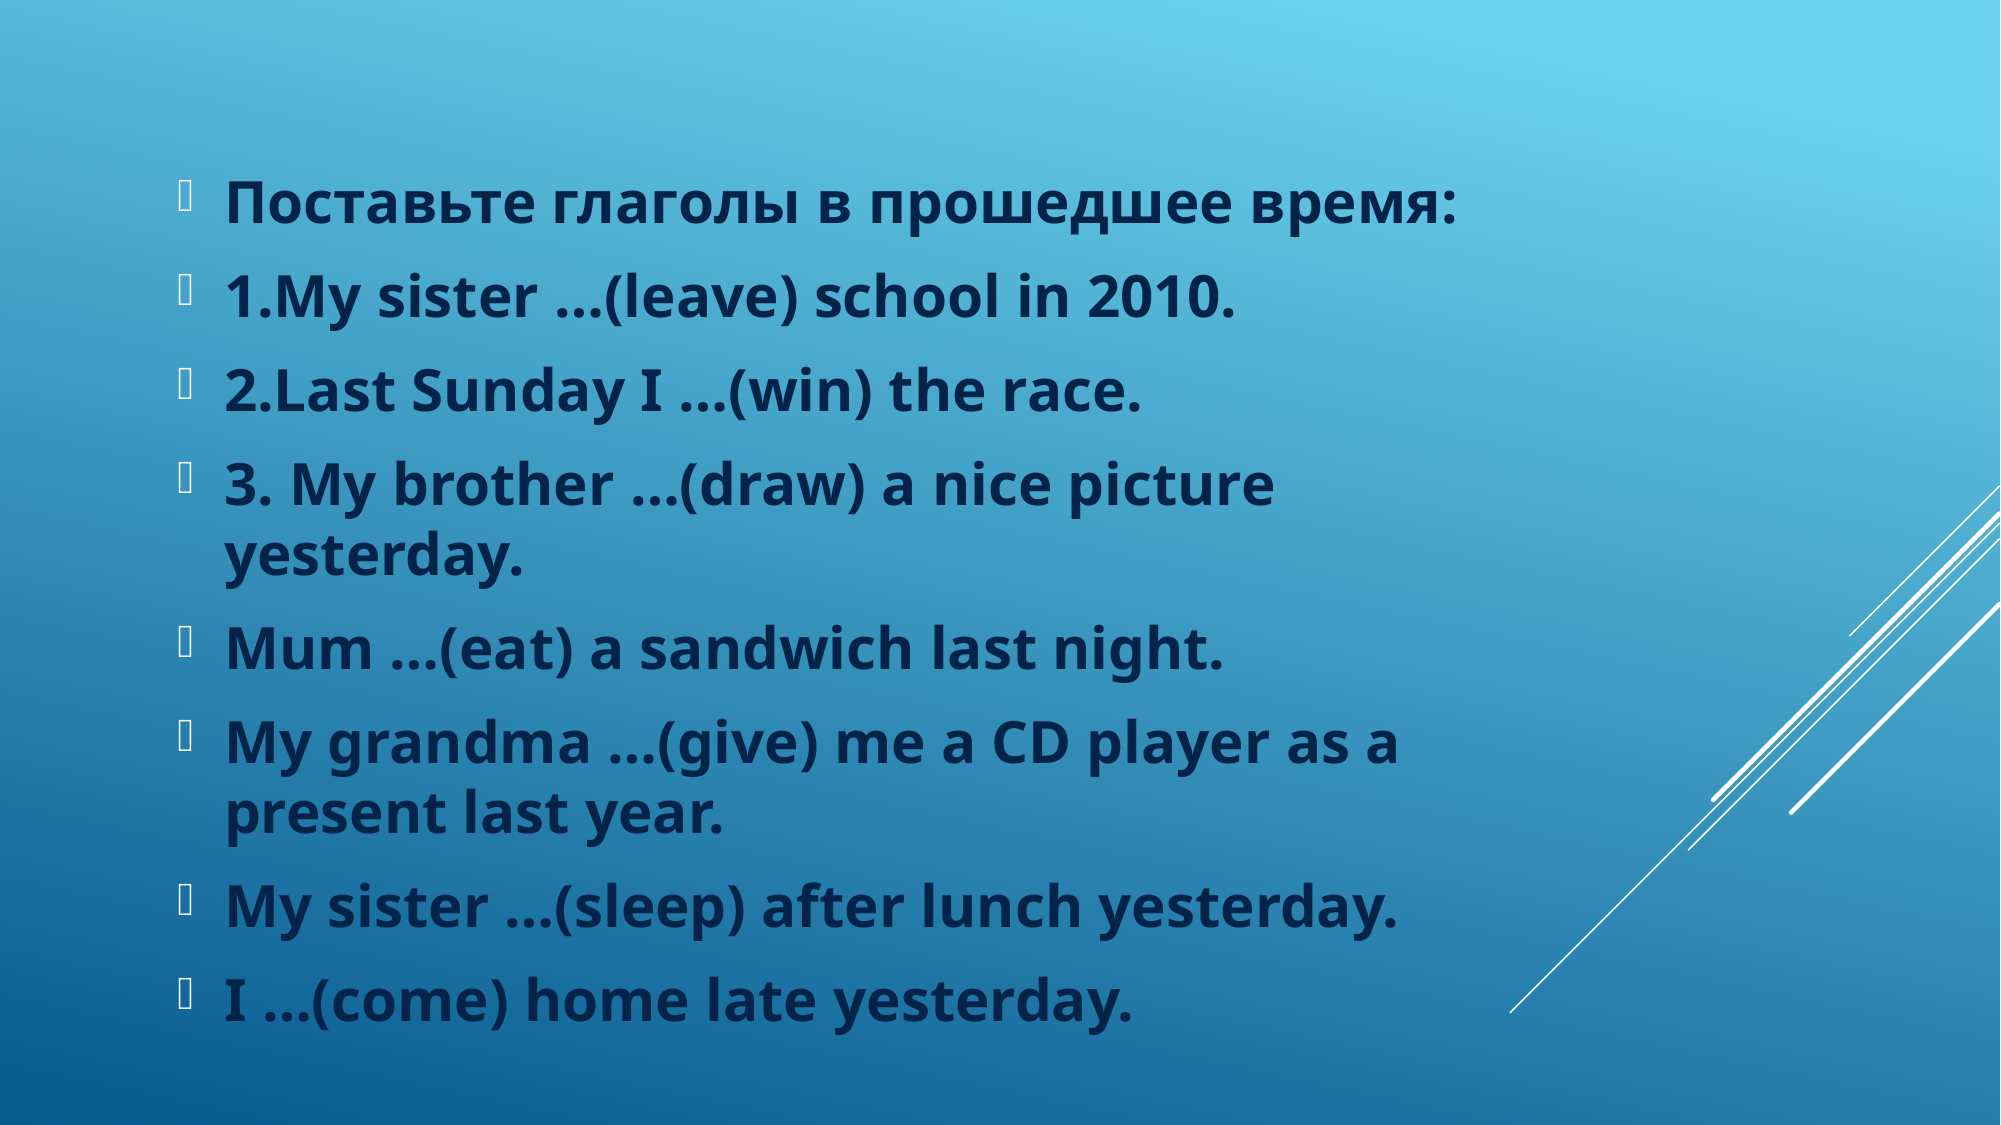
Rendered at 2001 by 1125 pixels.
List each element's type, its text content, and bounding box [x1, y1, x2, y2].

list Поставьте глаголы в прошедшее время: 1.My sister …(leave) school in 2010. 2.Last Sunday I …(win) the race. 3. My brother …(draw) a nice picture yesterday. Mum …(eat) a sandwich last night. My grandma …(give) me a CD player as a present last year. My sister …(sleep) after lunch yesterday. I …(come) home late yesterday. [162, 115, 1563, 1084]
